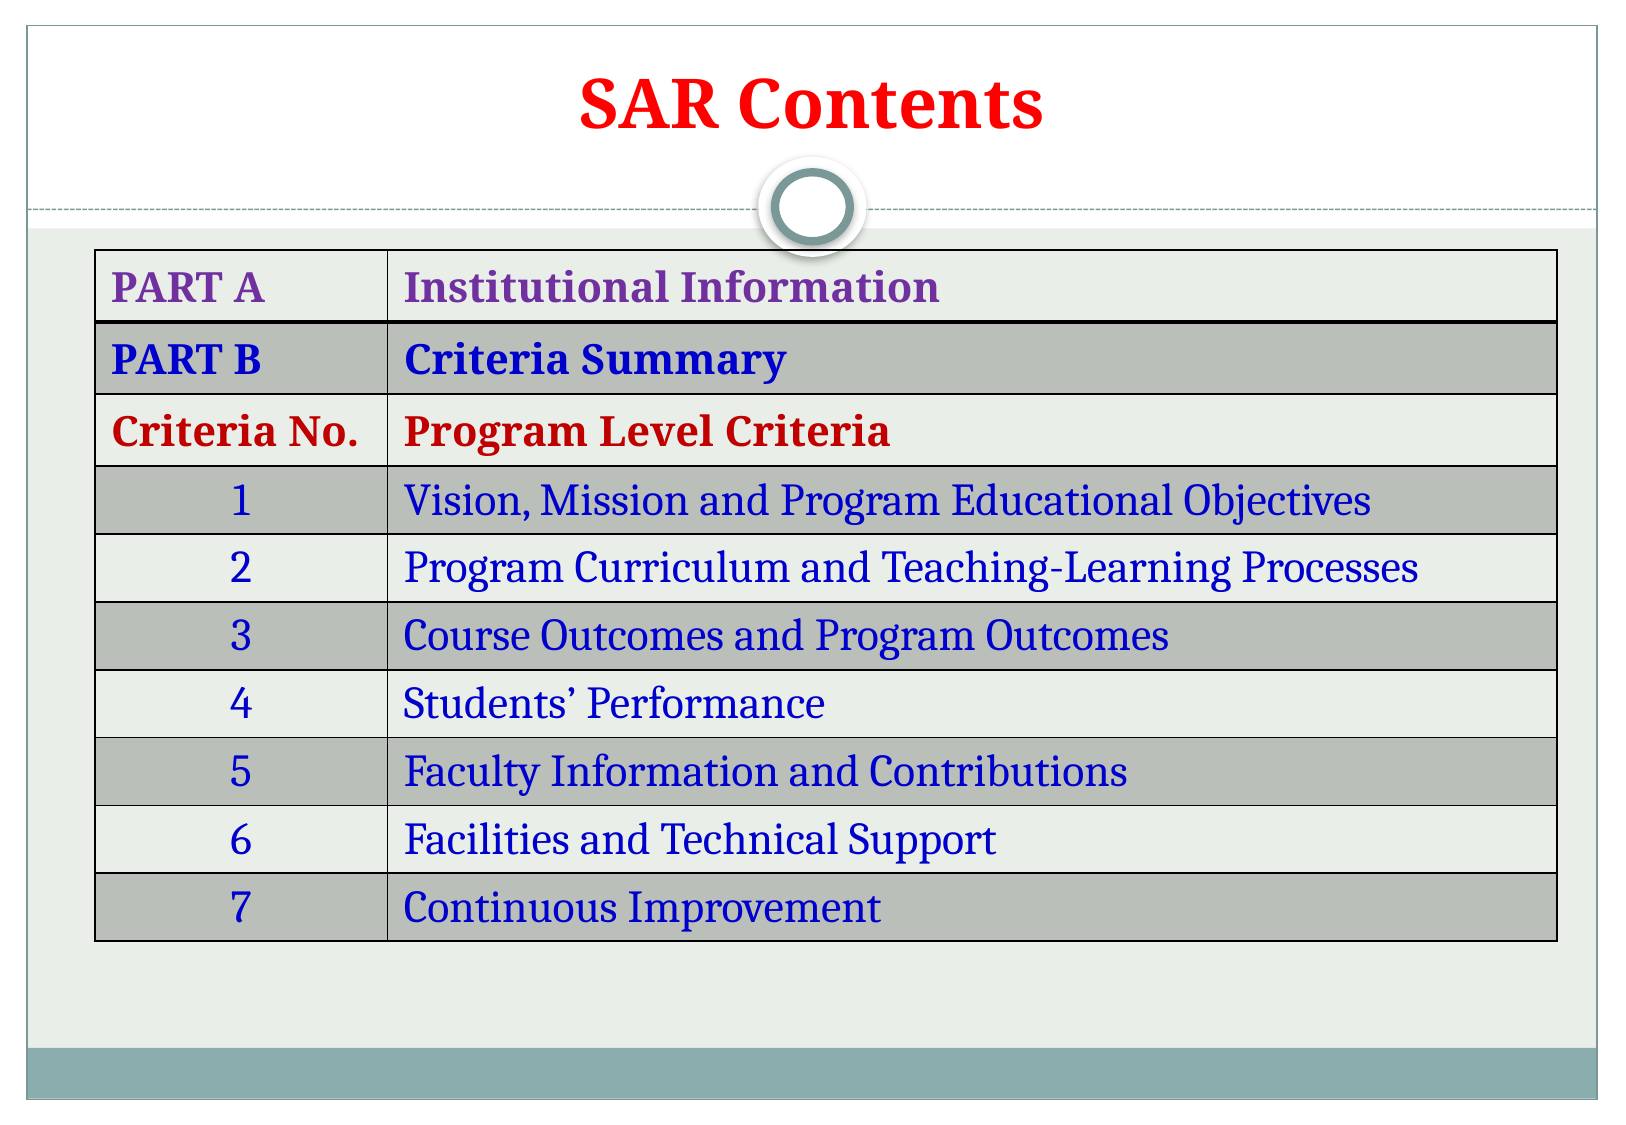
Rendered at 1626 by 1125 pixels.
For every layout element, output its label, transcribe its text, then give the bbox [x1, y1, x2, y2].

table_cell Vision, Mission and Program Educational Objectives [388, 467, 1556, 533]
title SAR Contents [54, 50, 1571, 150]
table_cell Facilities and Technical Support [388, 806, 1556, 872]
table_cell Program Level Criteria [388, 395, 1556, 465]
table_cell Course Outcomes and Program Outcomes [388, 603, 1556, 669]
table_cell Faculty Information and Contributions [388, 738, 1556, 805]
table_header PART A [96, 251, 387, 320]
table_cell Continuous Improvement [388, 874, 1556, 940]
table_cell Criteria Summary [388, 324, 1556, 393]
table_cell Program Curriculum and Teaching-Learning Processes [388, 535, 1556, 601]
table_cell 6 [96, 806, 387, 872]
table_cell 1 [96, 467, 387, 533]
table_cell 7 [96, 874, 387, 940]
table_cell PART B [96, 324, 387, 393]
table_header Institutional Information [388, 251, 1556, 320]
table_cell Criteria No. [96, 395, 387, 465]
table_cell 2 [96, 535, 387, 601]
table_cell 3 [96, 603, 387, 669]
table_cell Students’ Performance [388, 671, 1556, 737]
table_cell 4 [96, 671, 387, 737]
table_cell 5 [96, 738, 387, 805]
